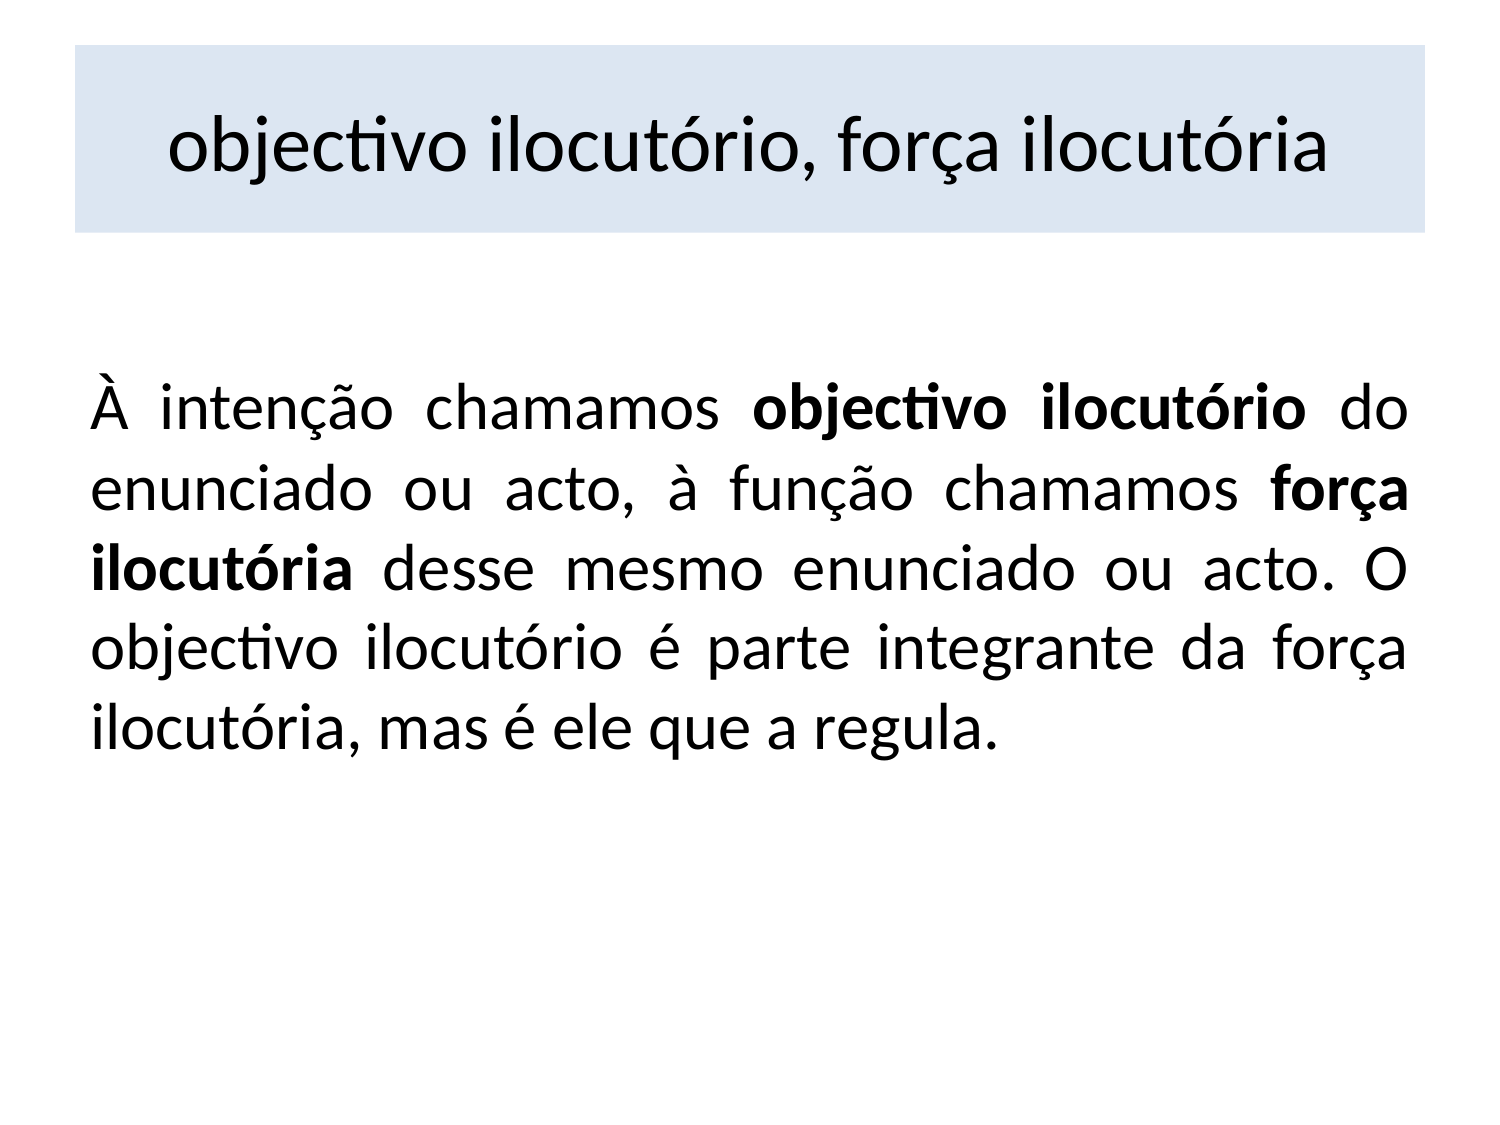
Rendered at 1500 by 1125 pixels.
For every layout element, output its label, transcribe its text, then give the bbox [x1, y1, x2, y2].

title objectivo ilocutório, força ilocutória [75, 45, 1425, 233]
list À intenção chamamos objectivo ilocutório do enunciado ou acto, à função chamamos força ilocutória desse mesmo enunciado ou acto. O objectivo ilocutório é parte integrante da força ilocutória, mas é ele que a regula. [75, 262, 1425, 1005]
